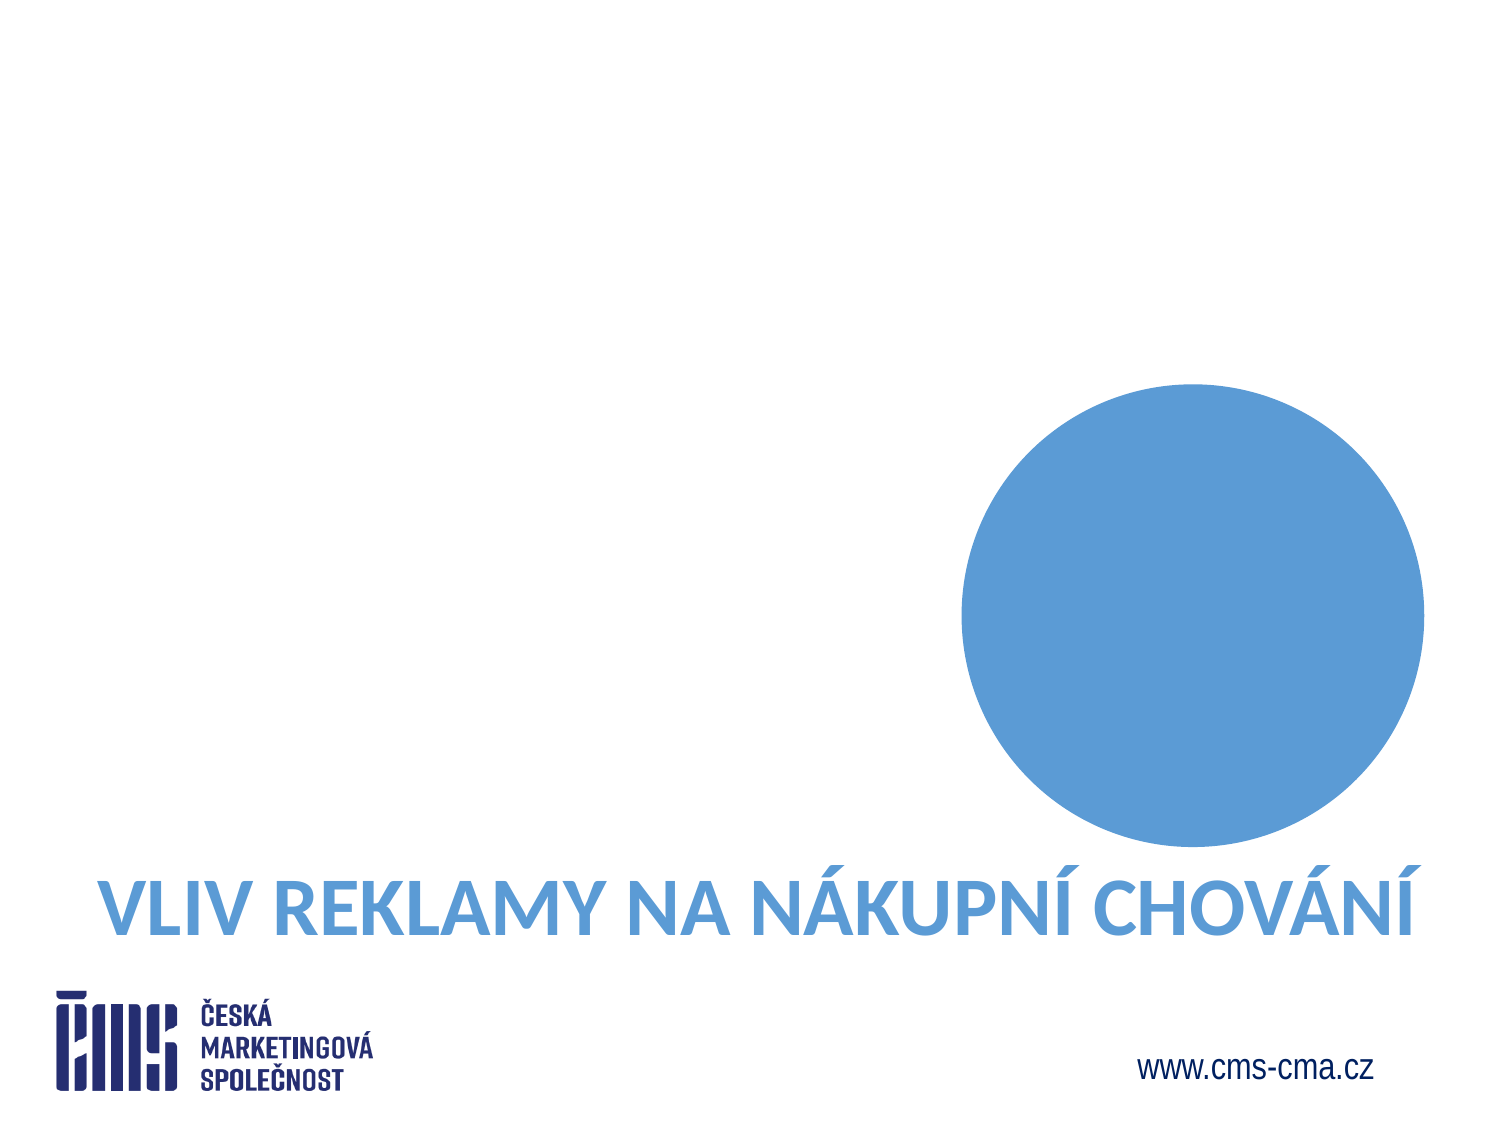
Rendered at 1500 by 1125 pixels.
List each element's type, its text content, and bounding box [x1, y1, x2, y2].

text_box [36, 975, 1400, 1114]
title Vliv reklamy na nákupní chování [65, 857, 1424, 1059]
